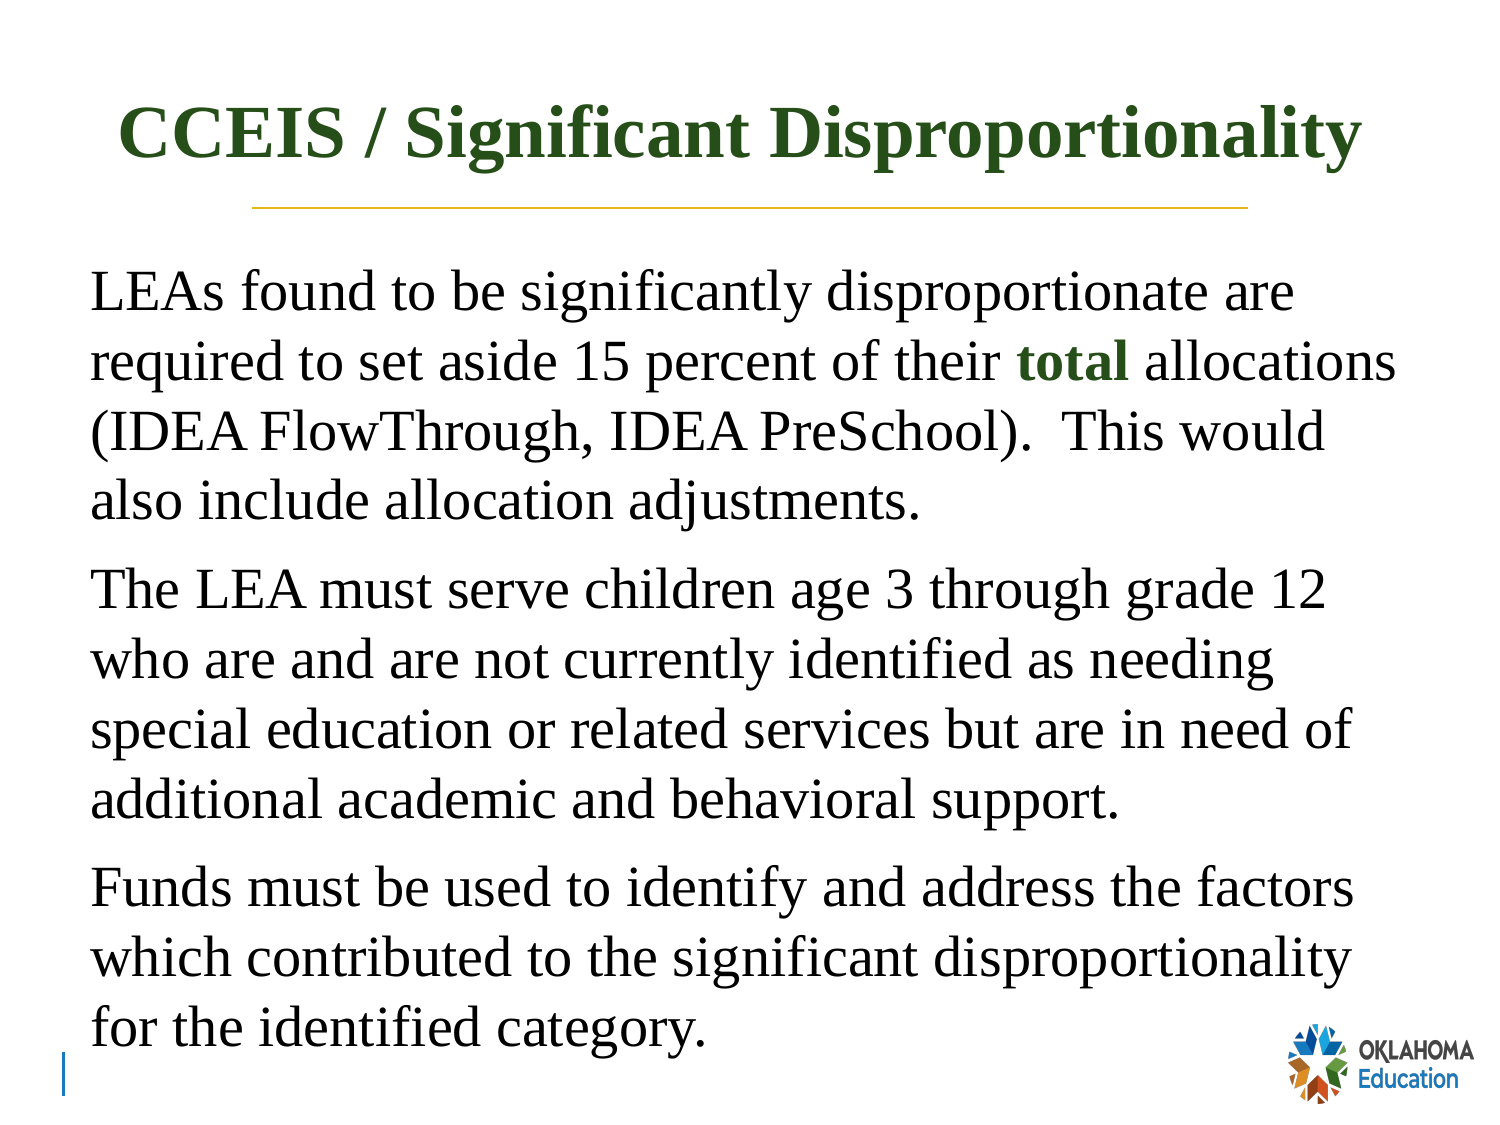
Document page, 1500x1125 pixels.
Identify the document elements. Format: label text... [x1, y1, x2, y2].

title CCEIS / Significant Disproportionality [36, 59, 1464, 207]
list LEAs found to be significantly disproportionate are required to set aside 15 percent of their total allocations (IDEA FlowThrough, IDEA PreSchool). This would also include allocation adjustments. The LEA must serve children age 3 through grade 12 who are and are not currently identified as needing special education or related services but are in need of additional academic and behavioral support. Funds must be used to identify and address the factors which contributed to the significant disproportionality for the identified category. [75, 244, 1425, 1092]
picture [1288, 1024, 1474, 1104]
